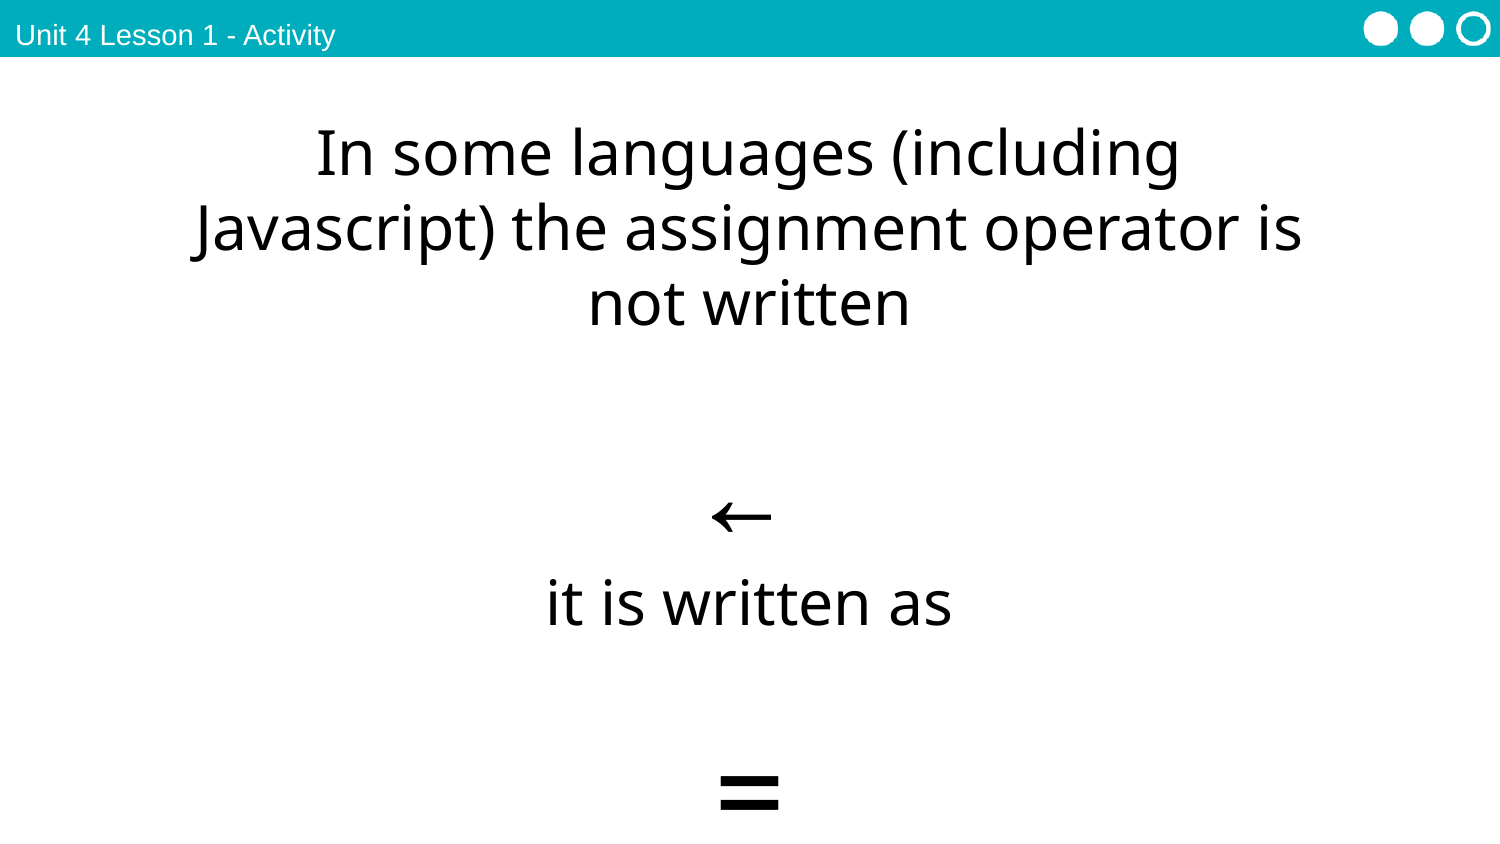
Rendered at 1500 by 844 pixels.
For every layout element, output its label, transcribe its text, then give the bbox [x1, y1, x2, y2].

text_box In some languages (including Javascript) the assignment operator is not written ← it is written as = [161, 98, 1339, 275]
text_box Unit 4 Lesson 1 - Activity [0, 0, 750, 58]
picture [0, 0, 1500, 844]
